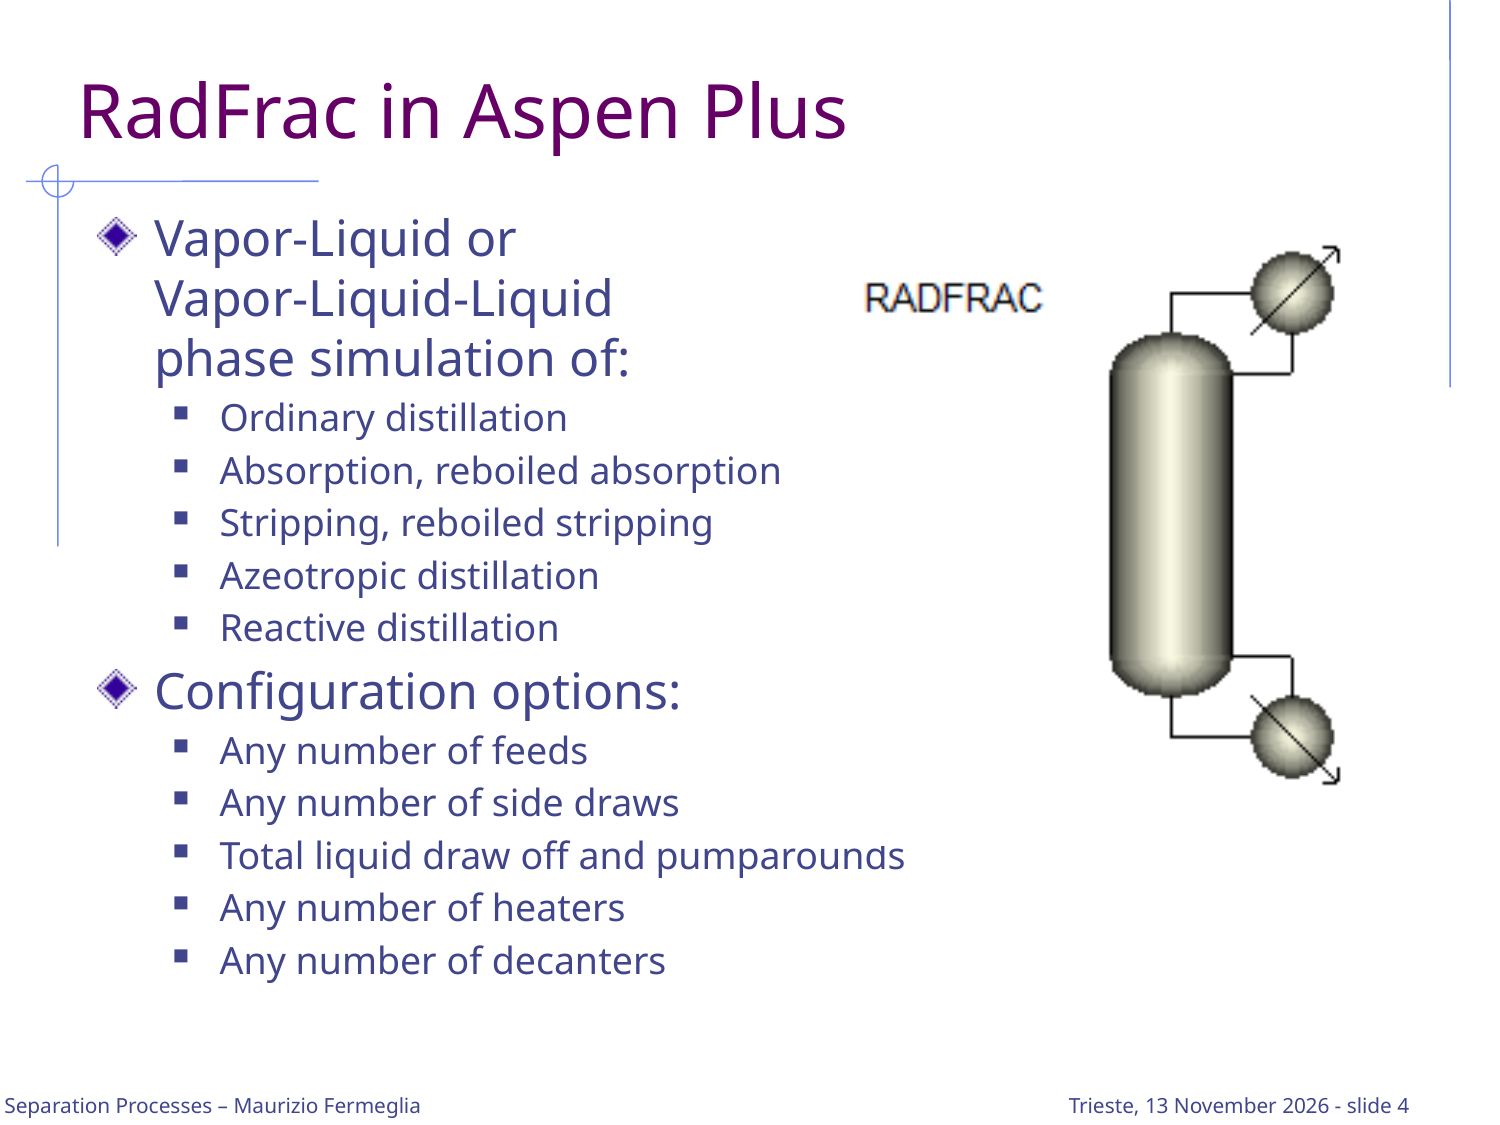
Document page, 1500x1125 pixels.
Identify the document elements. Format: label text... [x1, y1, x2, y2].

picture [97, 217, 137, 256]
picture [97, 669, 137, 709]
list Vapor-Liquid or Vapor-Liquid-Liquid phase simulation of: Ordinary distillation Absorption, reboiled absorption Stripping, reboiled stripping Azeotropic distillation Reactive distillation Configuration options: Any number of feeds Any number of side draws Total liquid draw off and pumparounds Any number of heaters Any number of decanters [82, 199, 1450, 1081]
picture [848, 168, 1424, 847]
title RadFrac in Aspen Plus [62, 24, 1438, 162]
